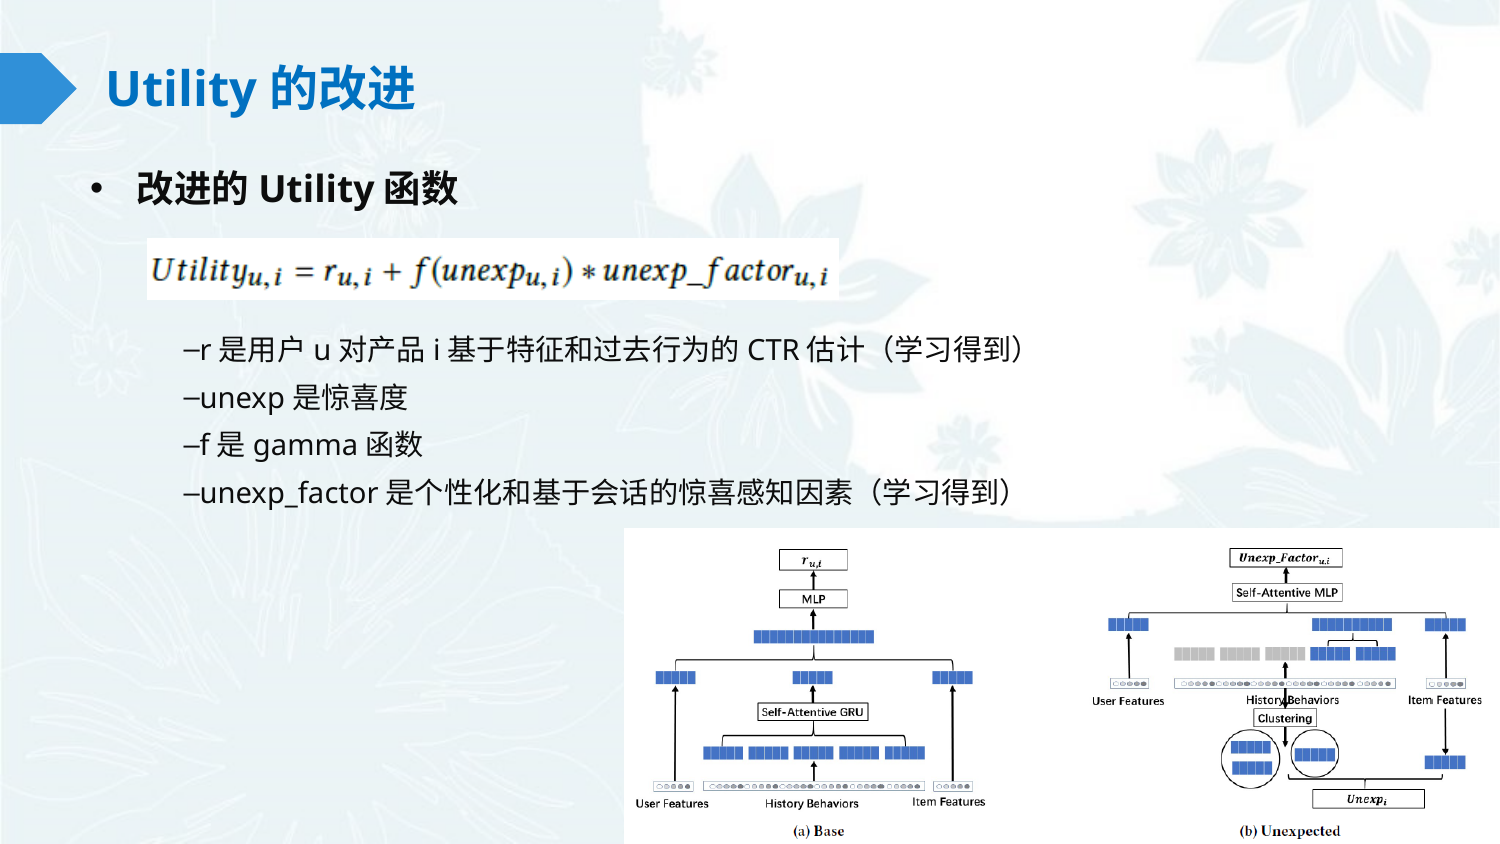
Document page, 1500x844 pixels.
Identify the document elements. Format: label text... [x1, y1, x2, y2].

picture [624, 527, 1500, 844]
title Utility的改进 [90, 49, 1441, 124]
list 改进的Utility函数 r是用户u对产品i基于特征和过去行为的CTR估计（学习得到） unexp是惊喜度 f是gamma函数 unexp_factor是个性化和基于会话的惊喜感知因素（学习得到） [75, 148, 1425, 753]
picture [147, 238, 839, 301]
